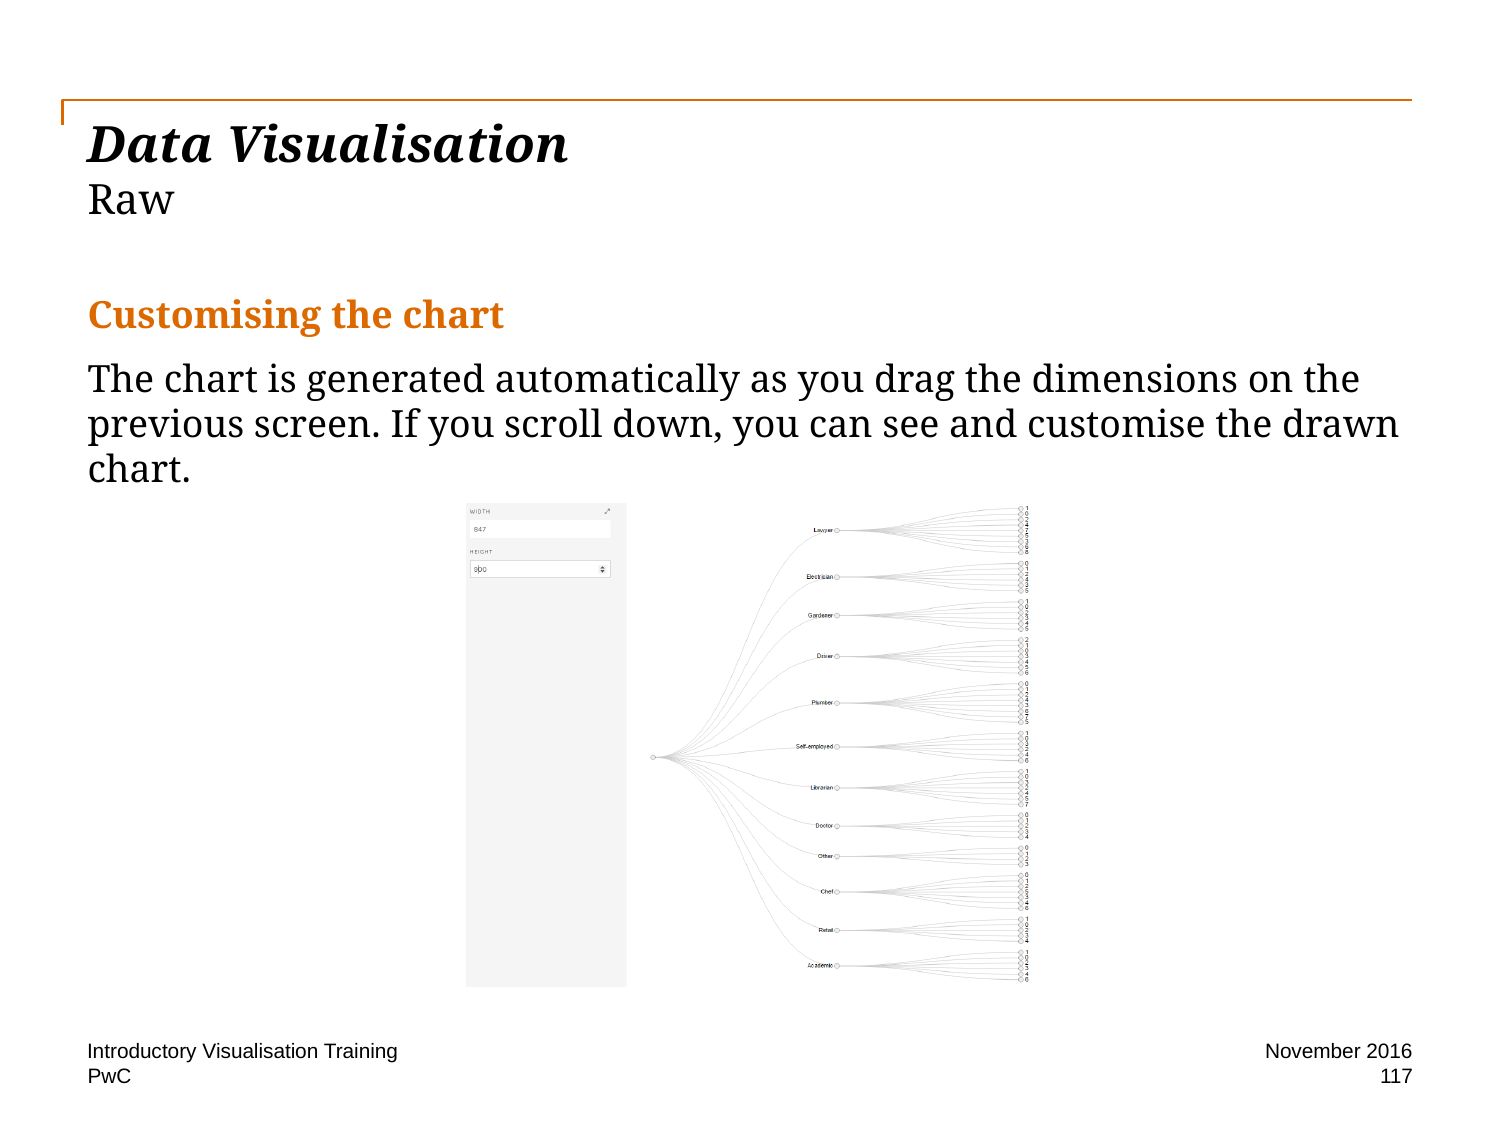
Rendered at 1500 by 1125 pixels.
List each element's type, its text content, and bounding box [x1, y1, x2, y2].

picture [466, 503, 1034, 987]
slide_number 117 [1162, 1062, 1413, 1088]
footer Introductory Visualisation Training [86, 1037, 950, 1063]
text_box Customising the chart The chart is generated automatically as you drag the dimensions on the previous screen. If you scroll down, you can see and customise the drawn chart. [87, 290, 1436, 527]
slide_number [1162, 1037, 1413, 1062]
title Data Visualisation Raw [87, 112, 1413, 263]
